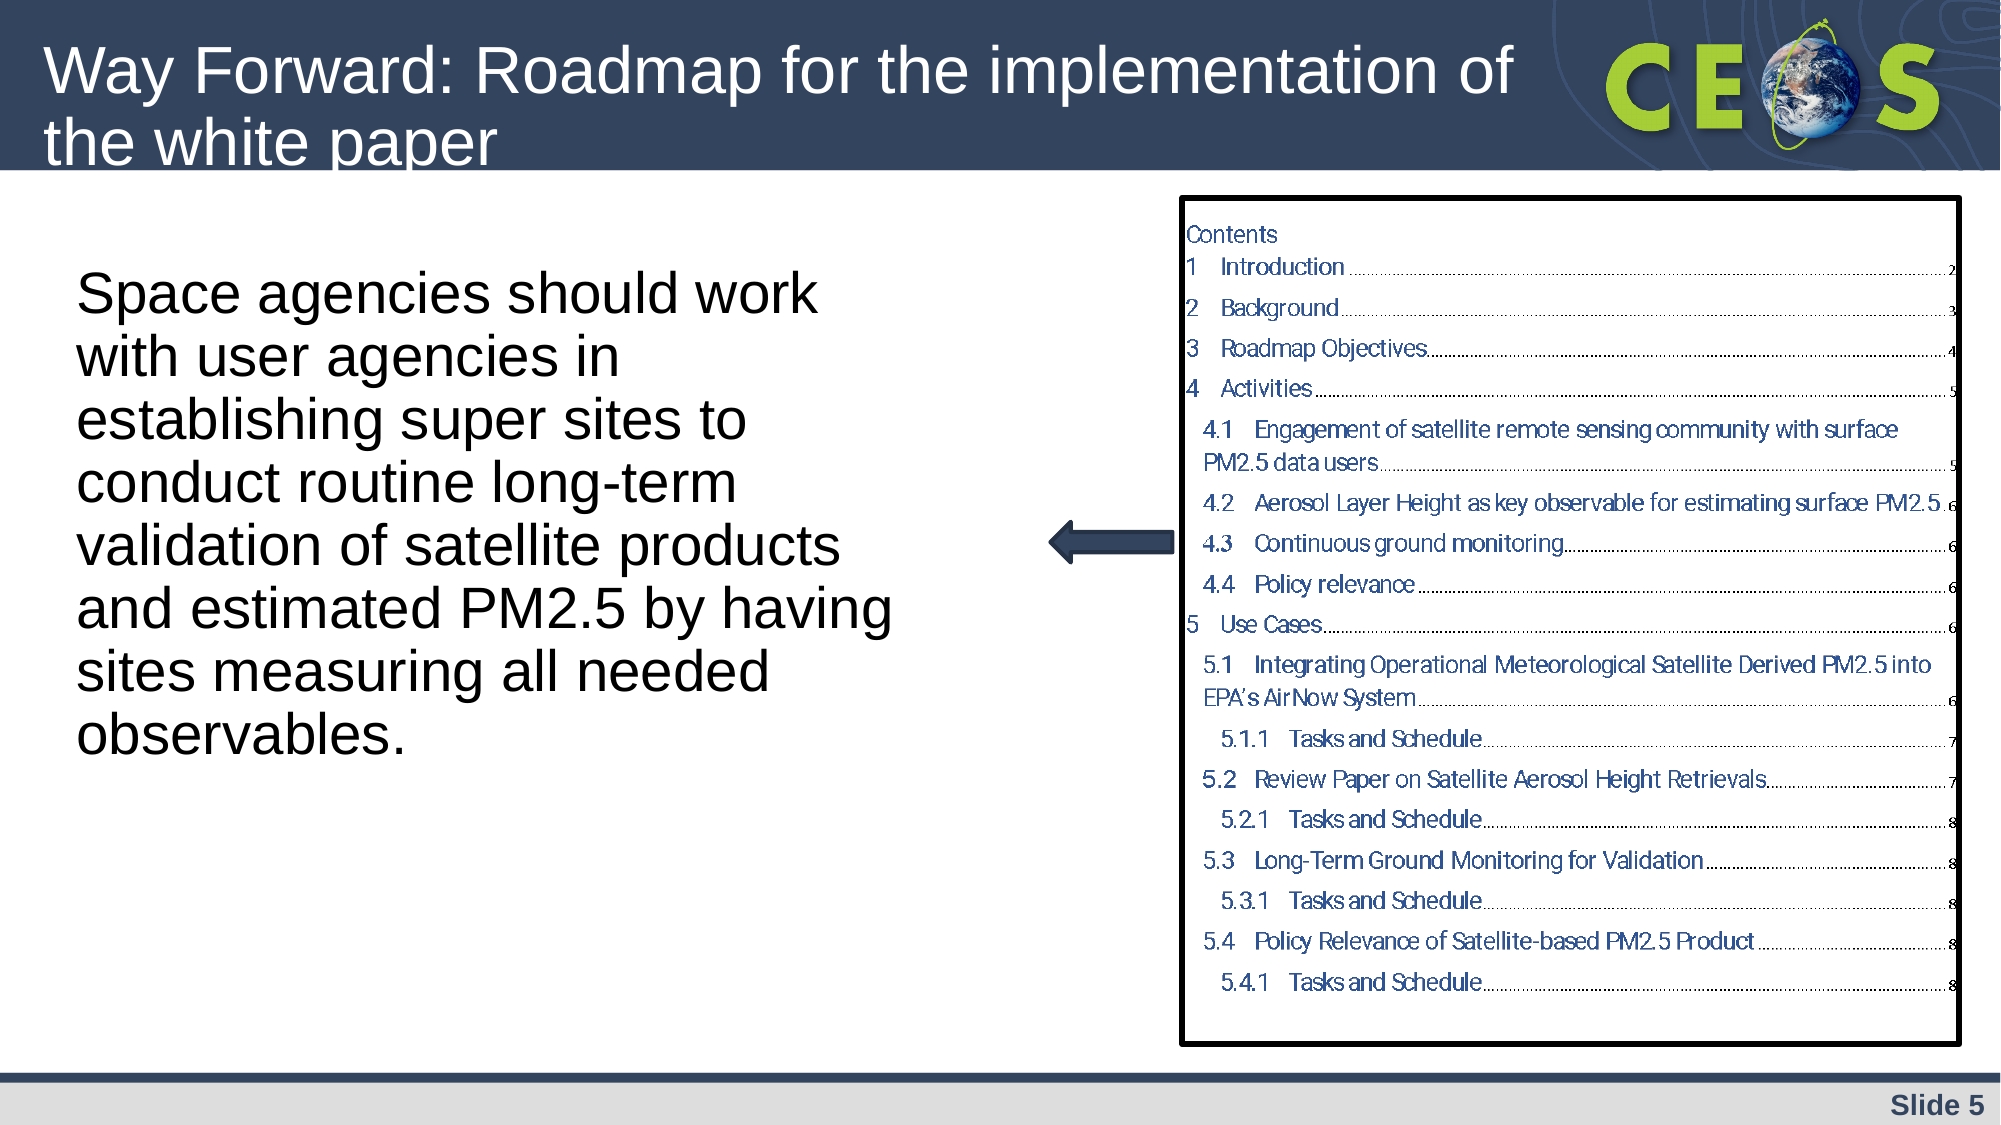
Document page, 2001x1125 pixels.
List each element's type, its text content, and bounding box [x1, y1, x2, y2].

picture [1606, 18, 1939, 150]
title Way Forward: Roadmap for the implementation of the white paper [28, 28, 1569, 157]
list Space agencies should work with user agencies in establishing super sites to conduct routine long-term validation of satellite products and estimated PM2.5 by having sites measuring all needed observables. [53, 255, 913, 813]
picture [1185, 200, 1957, 1042]
text_box [1050, 521, 1173, 563]
